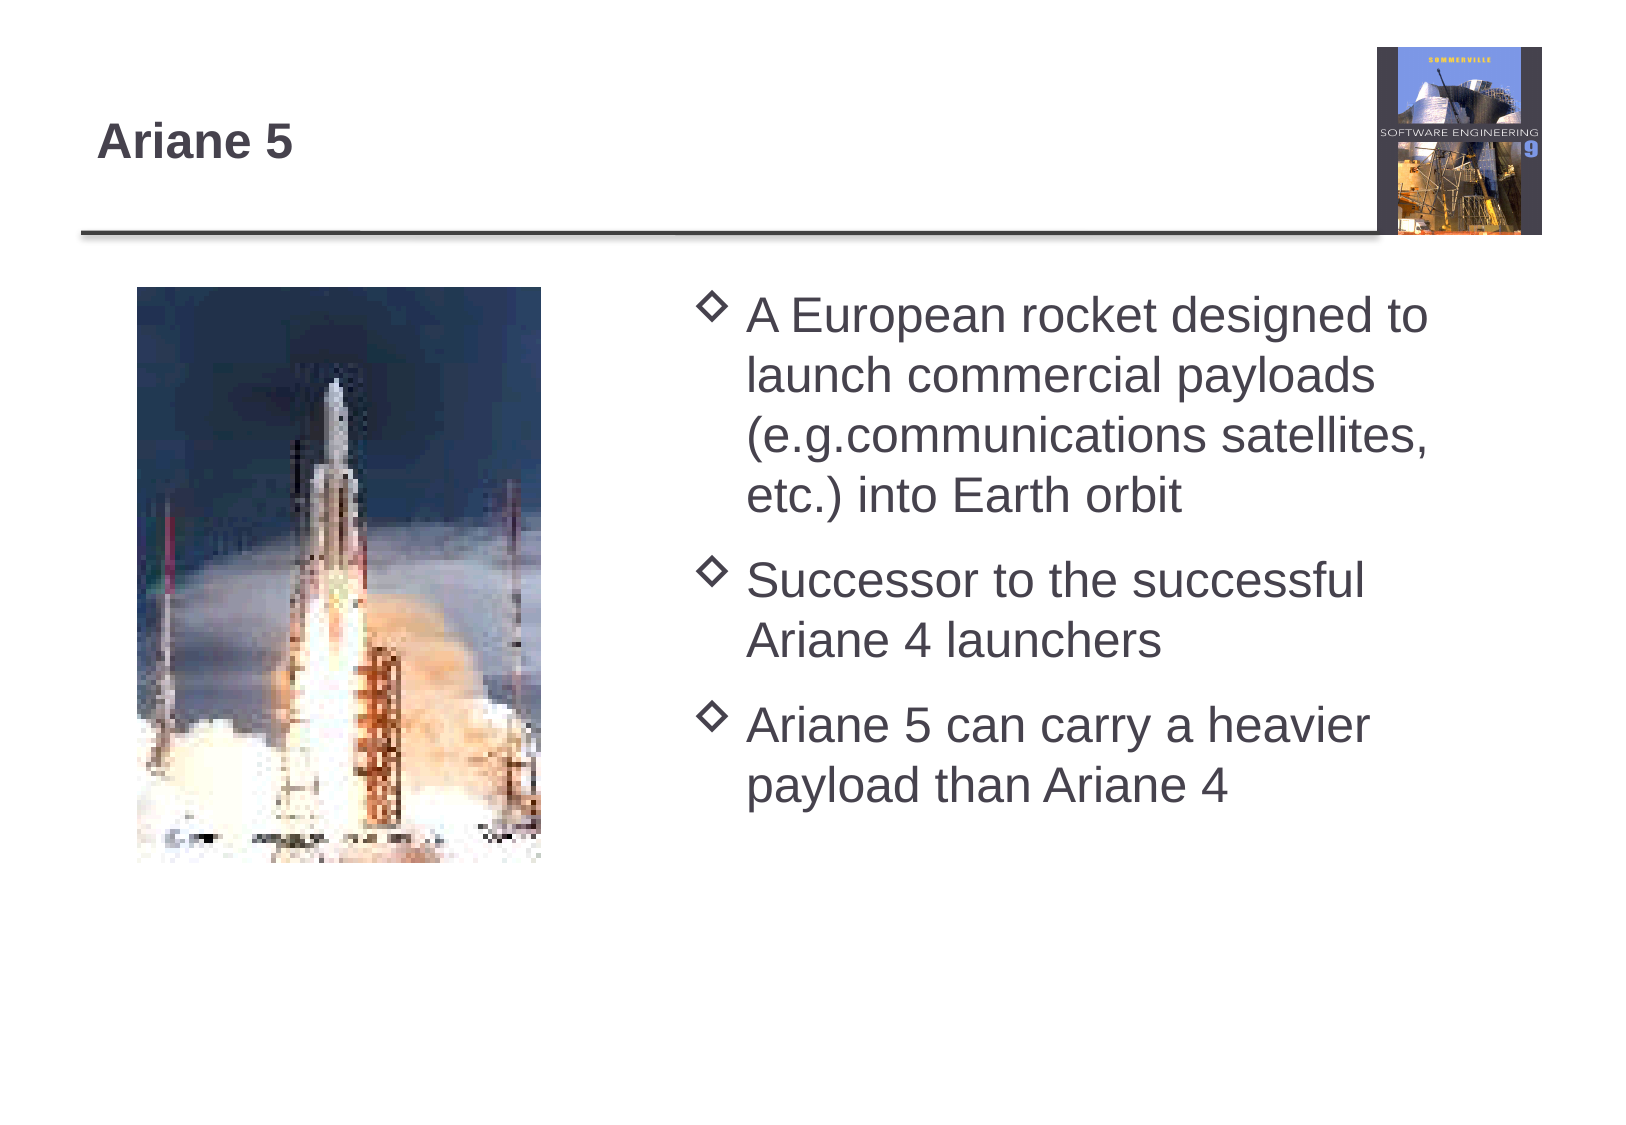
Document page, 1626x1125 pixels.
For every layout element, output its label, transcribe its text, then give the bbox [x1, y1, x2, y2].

list A European rocket designed to launch commercial payloads (e.g.communications satellites, etc.) into Earth orbit Successor to the successful Ariane 4 launchers Ariane 5 can carry a heavier payload than Ariane 4 [675, 275, 1500, 938]
picture [137, 287, 541, 863]
picture [1378, 47, 1542, 235]
title Ariane 5 [80, 44, 1378, 233]
